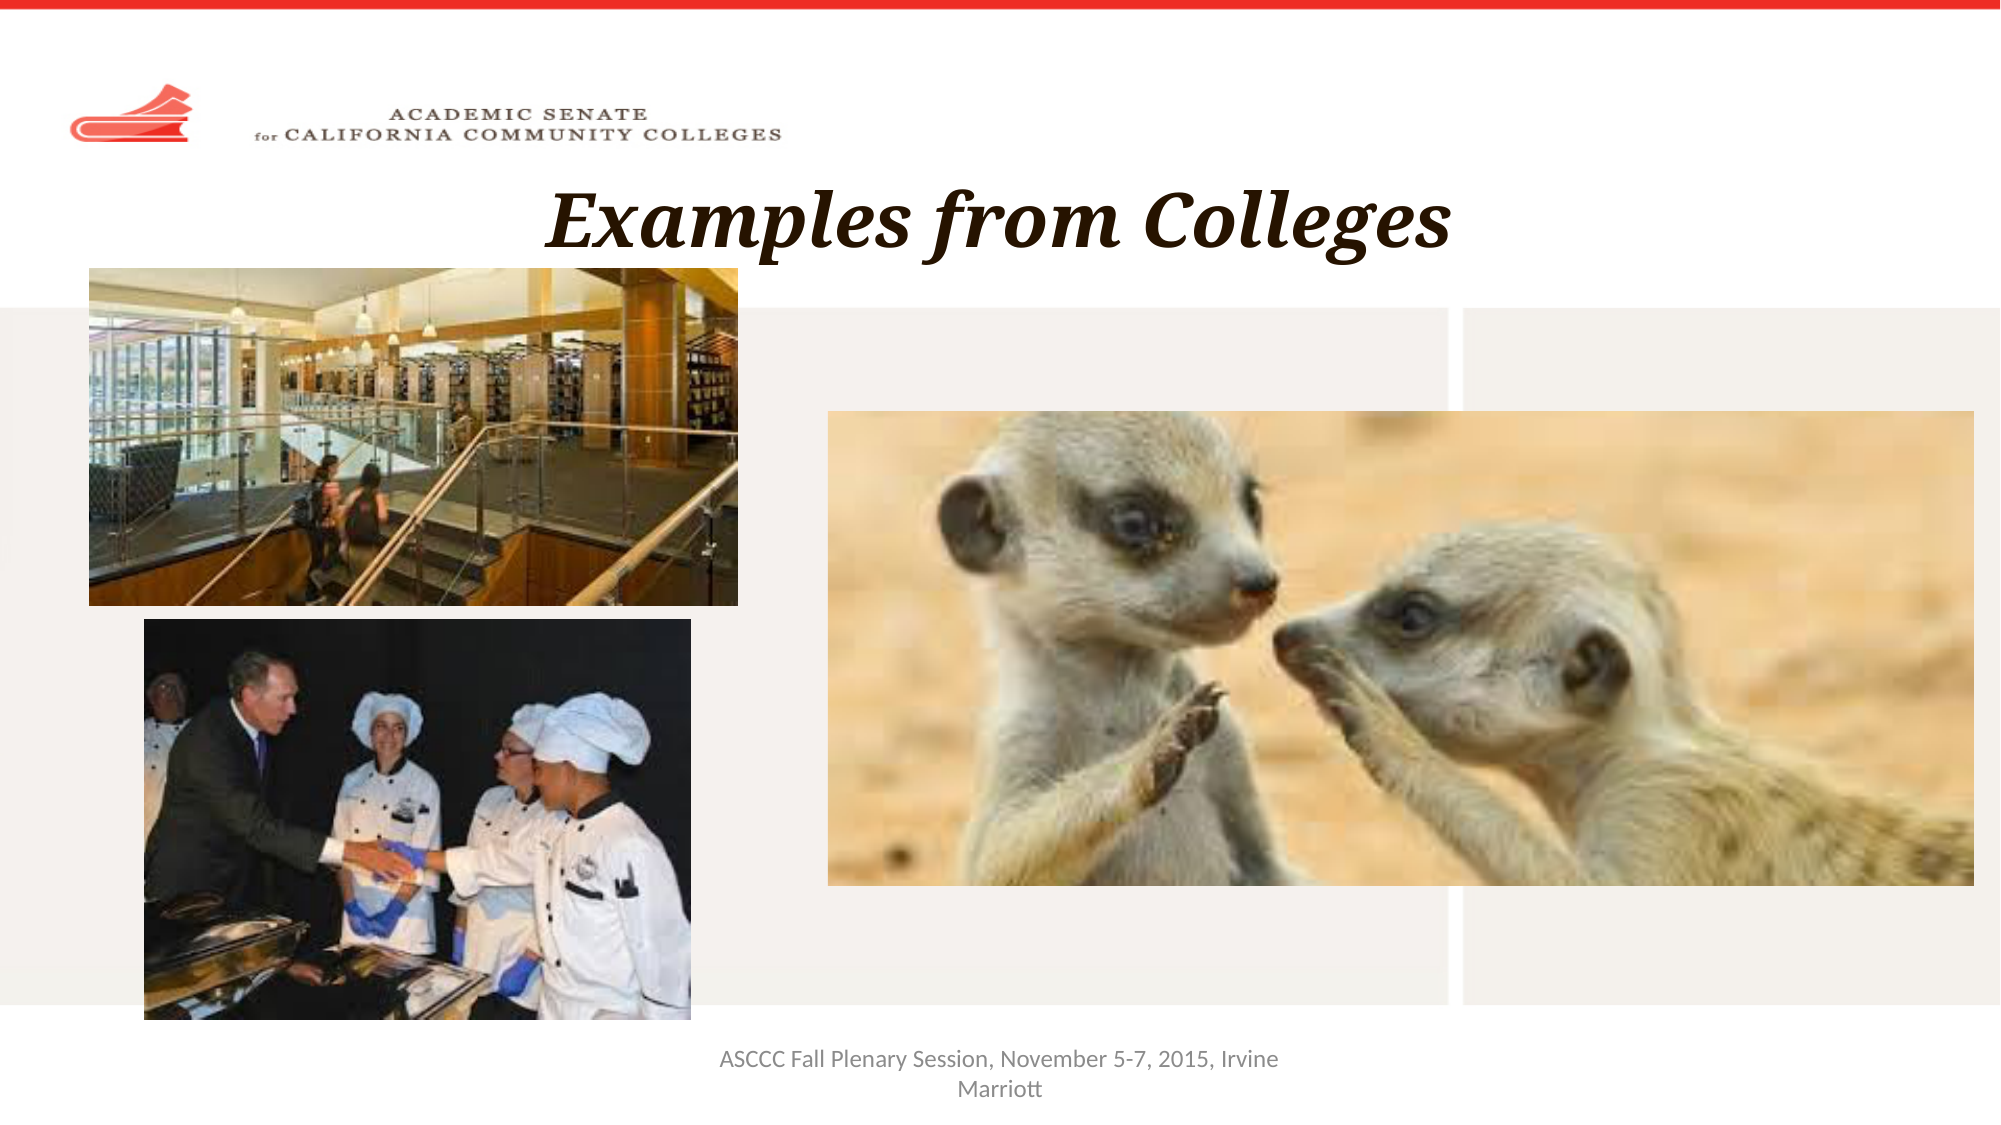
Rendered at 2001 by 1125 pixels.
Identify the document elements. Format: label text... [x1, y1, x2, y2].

footer ASCCC Fall Plenary Session, November 5-7, 2015, Irvine Marriott [662, 1042, 1338, 1103]
title Examples from Colleges [137, 148, 1863, 299]
picture [0, 0, 2001, 1125]
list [827, 410, 1974, 886]
